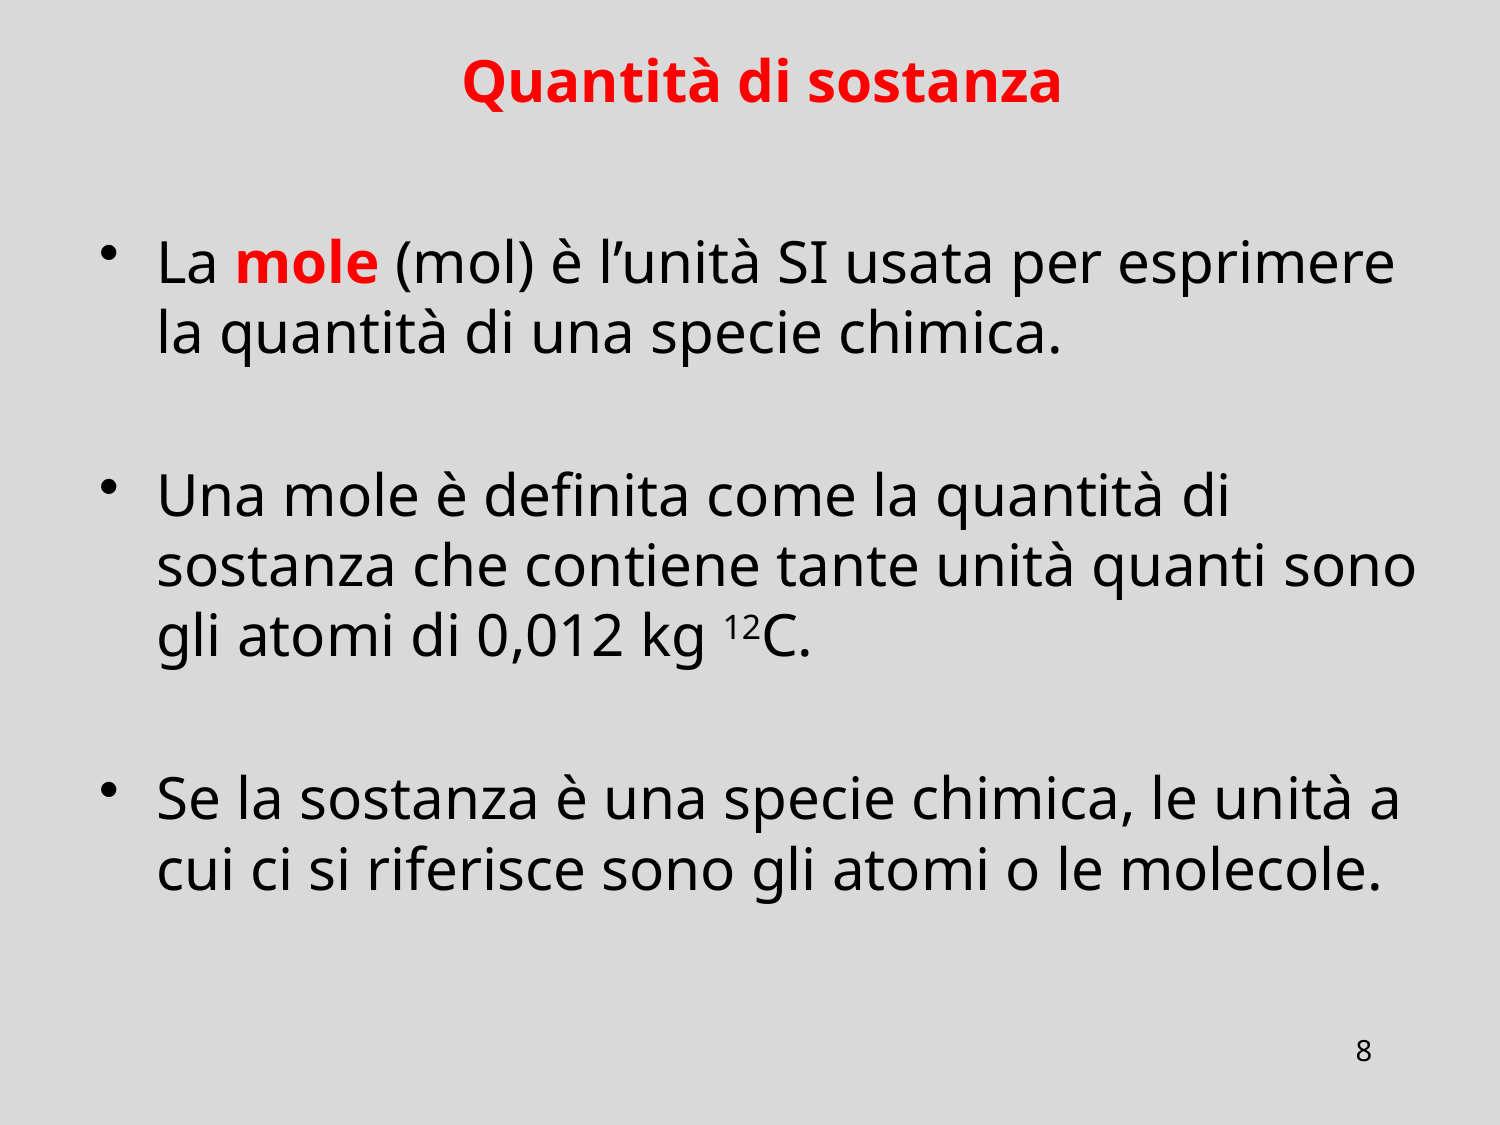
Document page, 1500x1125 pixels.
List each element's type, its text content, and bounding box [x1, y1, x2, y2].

slide_number 8 [1074, 1025, 1388, 1100]
title Quantità di sostanza [68, 33, 1457, 125]
list La mole (mol) è l’unità SI usata per esprimere la quantità di una specie chimica. Una mole è definita come la quantità di sostanza che contiene tante unità quanti sono gli atomi di 0,012 kg 12C. Se la sostanza è una specie chimica, le unità a cui ci si riferisce sono gli atomi o le molecole. [84, 217, 1438, 1010]
